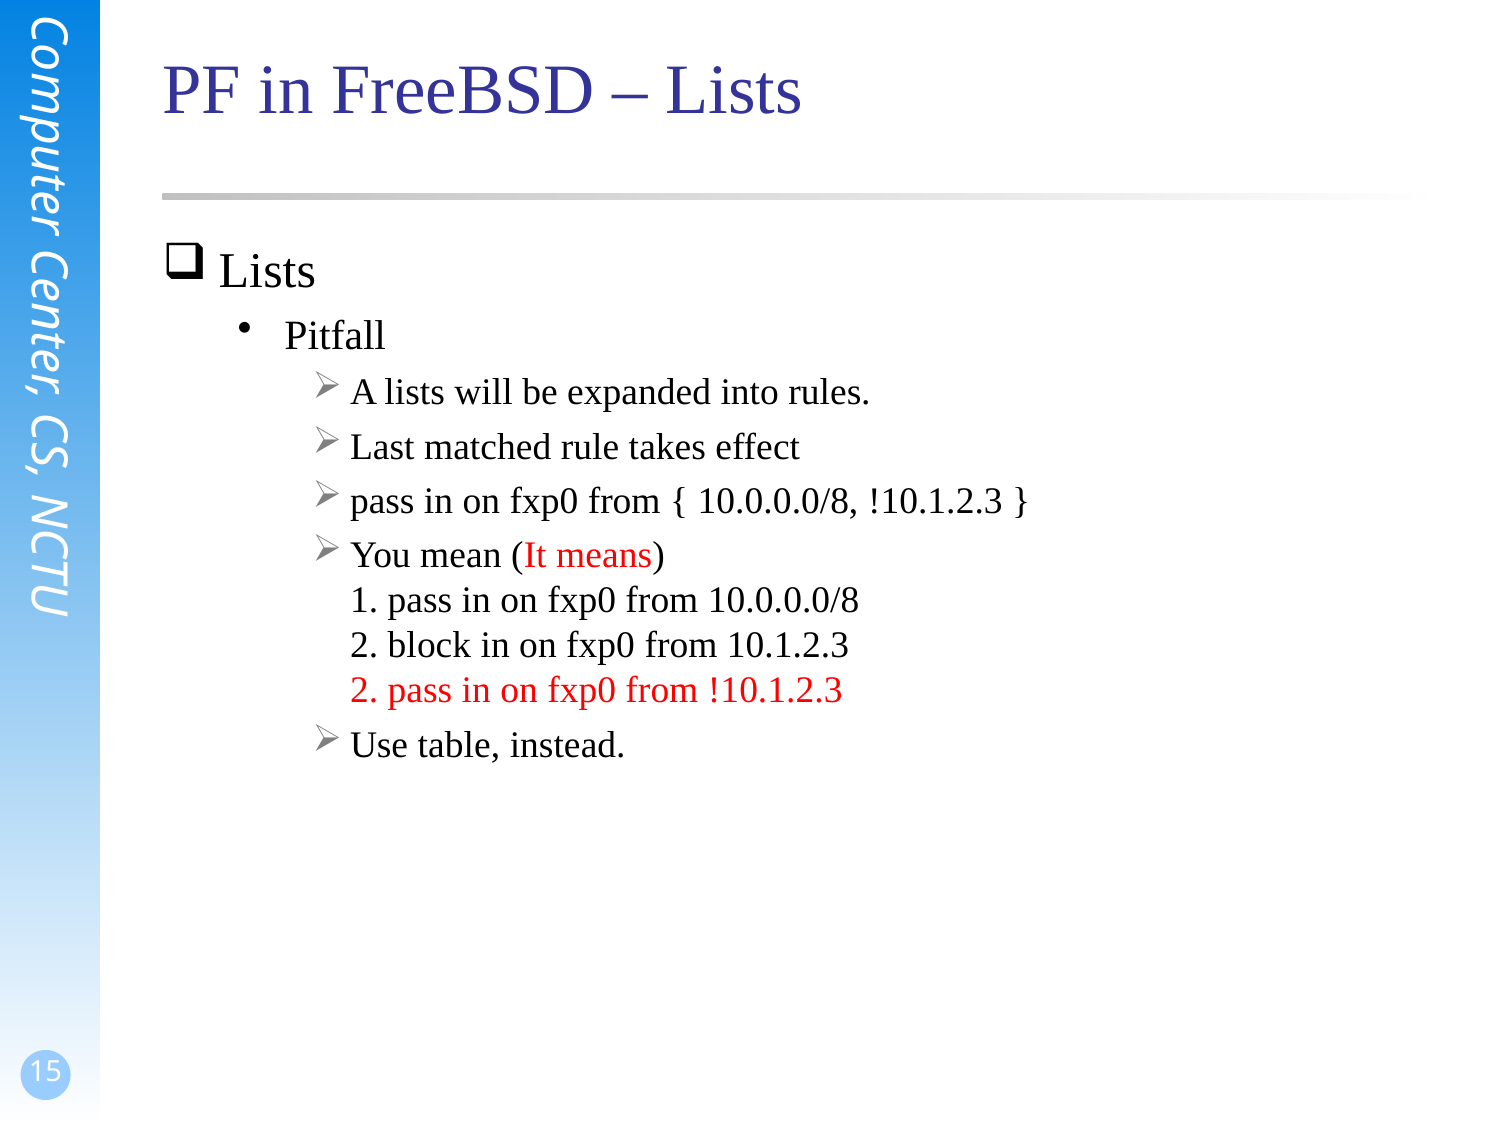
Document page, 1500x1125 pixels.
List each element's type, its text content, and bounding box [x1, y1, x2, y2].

title PF in FreeBSD – Lists [162, 42, 1438, 231]
list Lists Pitfall A lists will be expanded into rules. Last matched rule takes effect pass in on fxp0 from { 10.0.0.0/8, !10.1.2.3 } You mean (It means) 1. pass in on fxp0 from 10.0.0.0/8 2. block in on fxp0 from 10.1.2.3 2. pass in on fxp0 from !10.1.2.3 Use table, instead. [162, 237, 1438, 1100]
